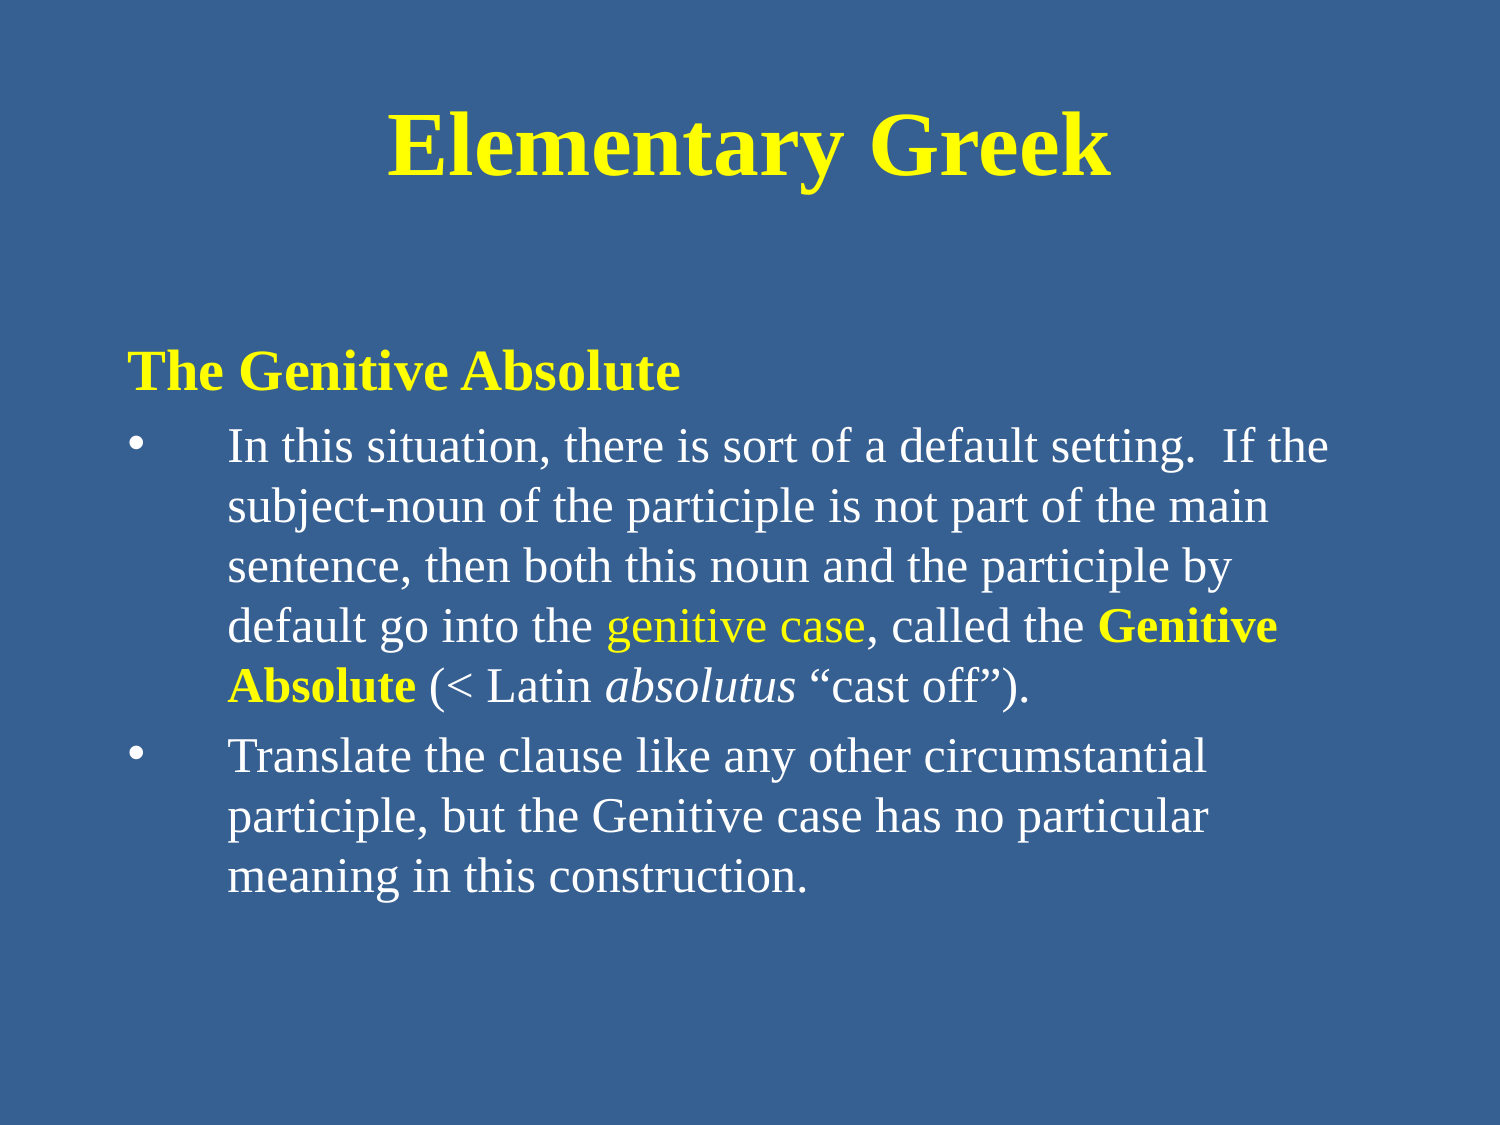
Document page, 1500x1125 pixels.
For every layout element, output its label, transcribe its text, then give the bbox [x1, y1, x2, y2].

list The Genitive Absolute In this situation, there is sort of a default setting. If the subject-noun of the participle is not part of the main sentence, then both this noun and the participle by default go into the genitive case, called the Genitive Absolute (< Latin absolutus “cast off”). Translate the clause like any other circumstantial participle, but the Genitive case has no particular meaning in this construction. [112, 324, 1388, 1050]
title Elementary Greek [75, 45, 1425, 233]
